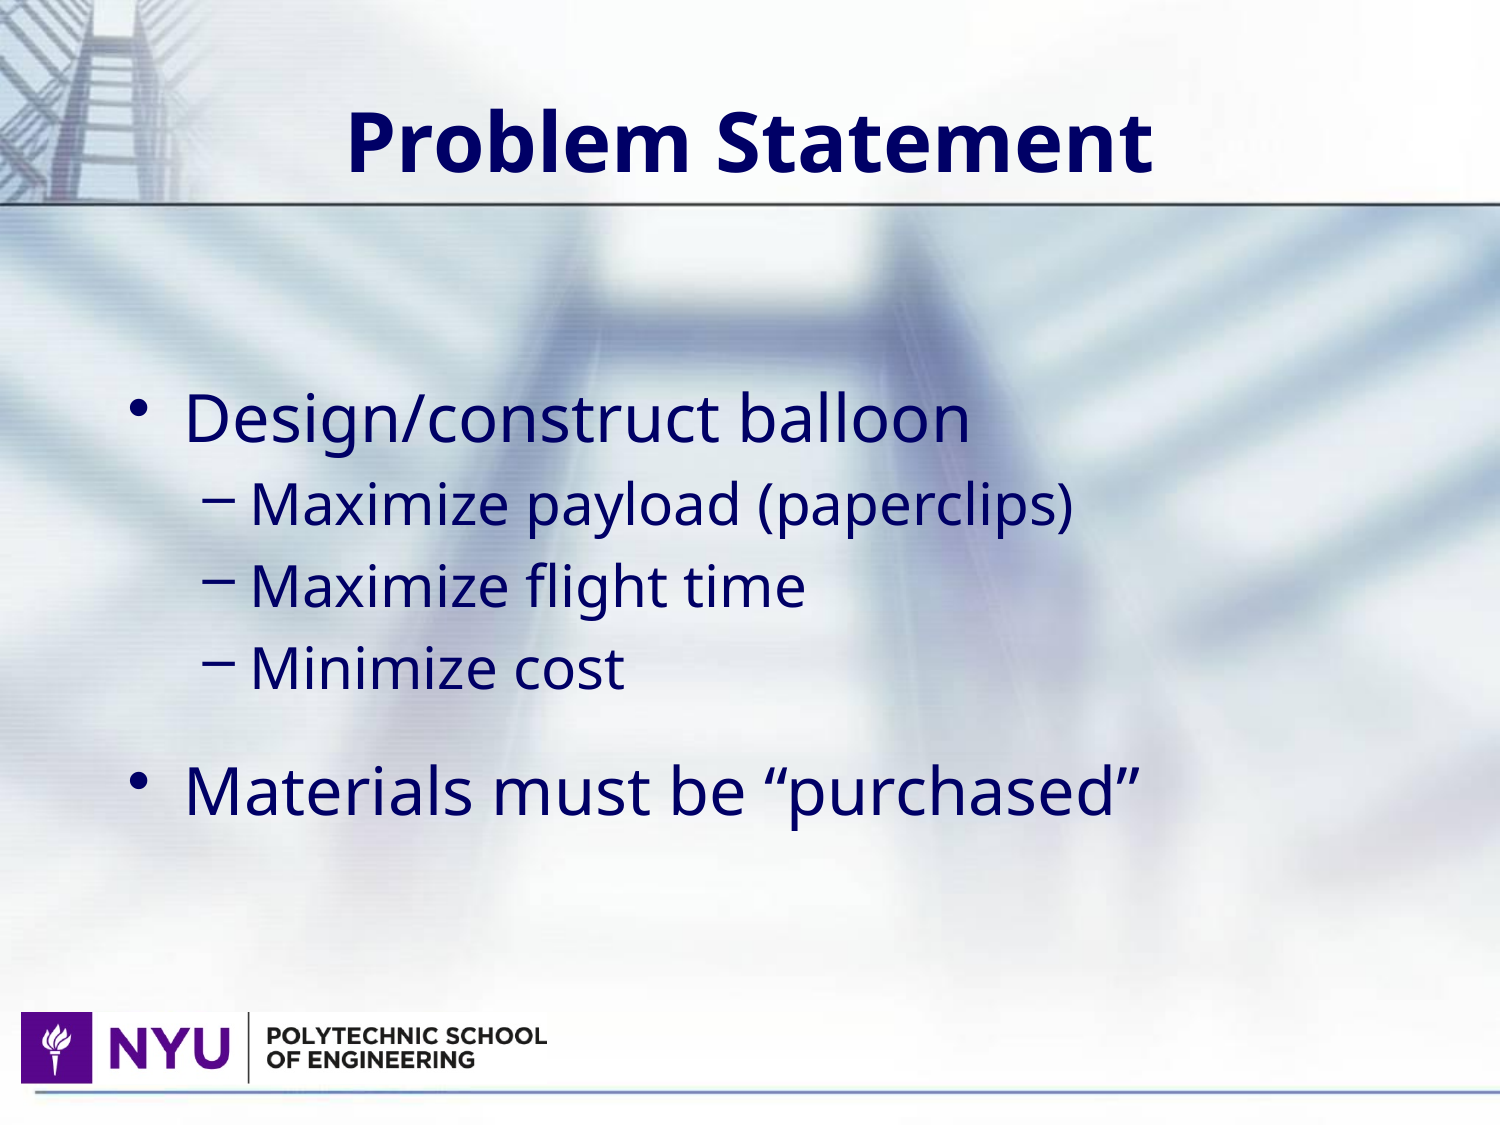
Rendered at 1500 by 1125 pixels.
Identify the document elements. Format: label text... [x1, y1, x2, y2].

picture [0, 0, 1500, 1125]
list Design/construct balloon Maximize payload (paperclips) Maximize flight time Minimize cost Materials must be “purchased” [112, 274, 1463, 1018]
title Problem Statement [74, 44, 1426, 233]
